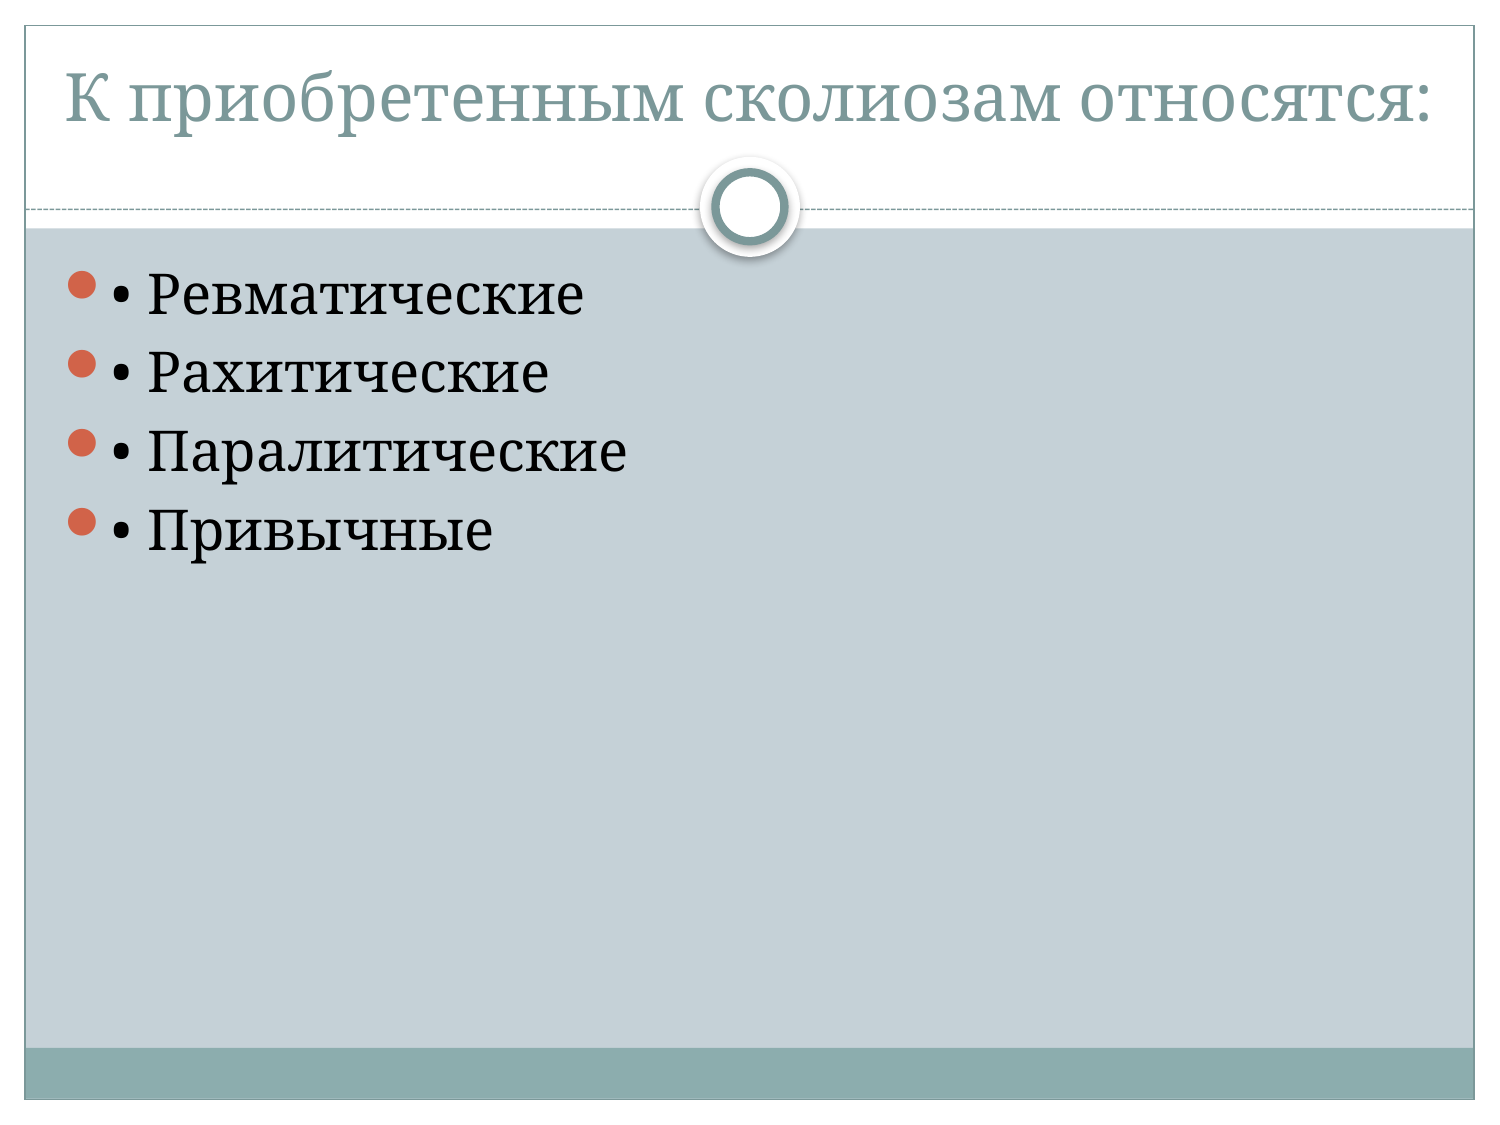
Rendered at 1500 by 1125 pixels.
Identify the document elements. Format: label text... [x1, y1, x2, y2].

title К приобретенным сколиозам относятся: [49, 37, 1450, 223]
list • Ревматические • Рахитические • Паралитические • Привычные [49, 250, 1445, 1001]
